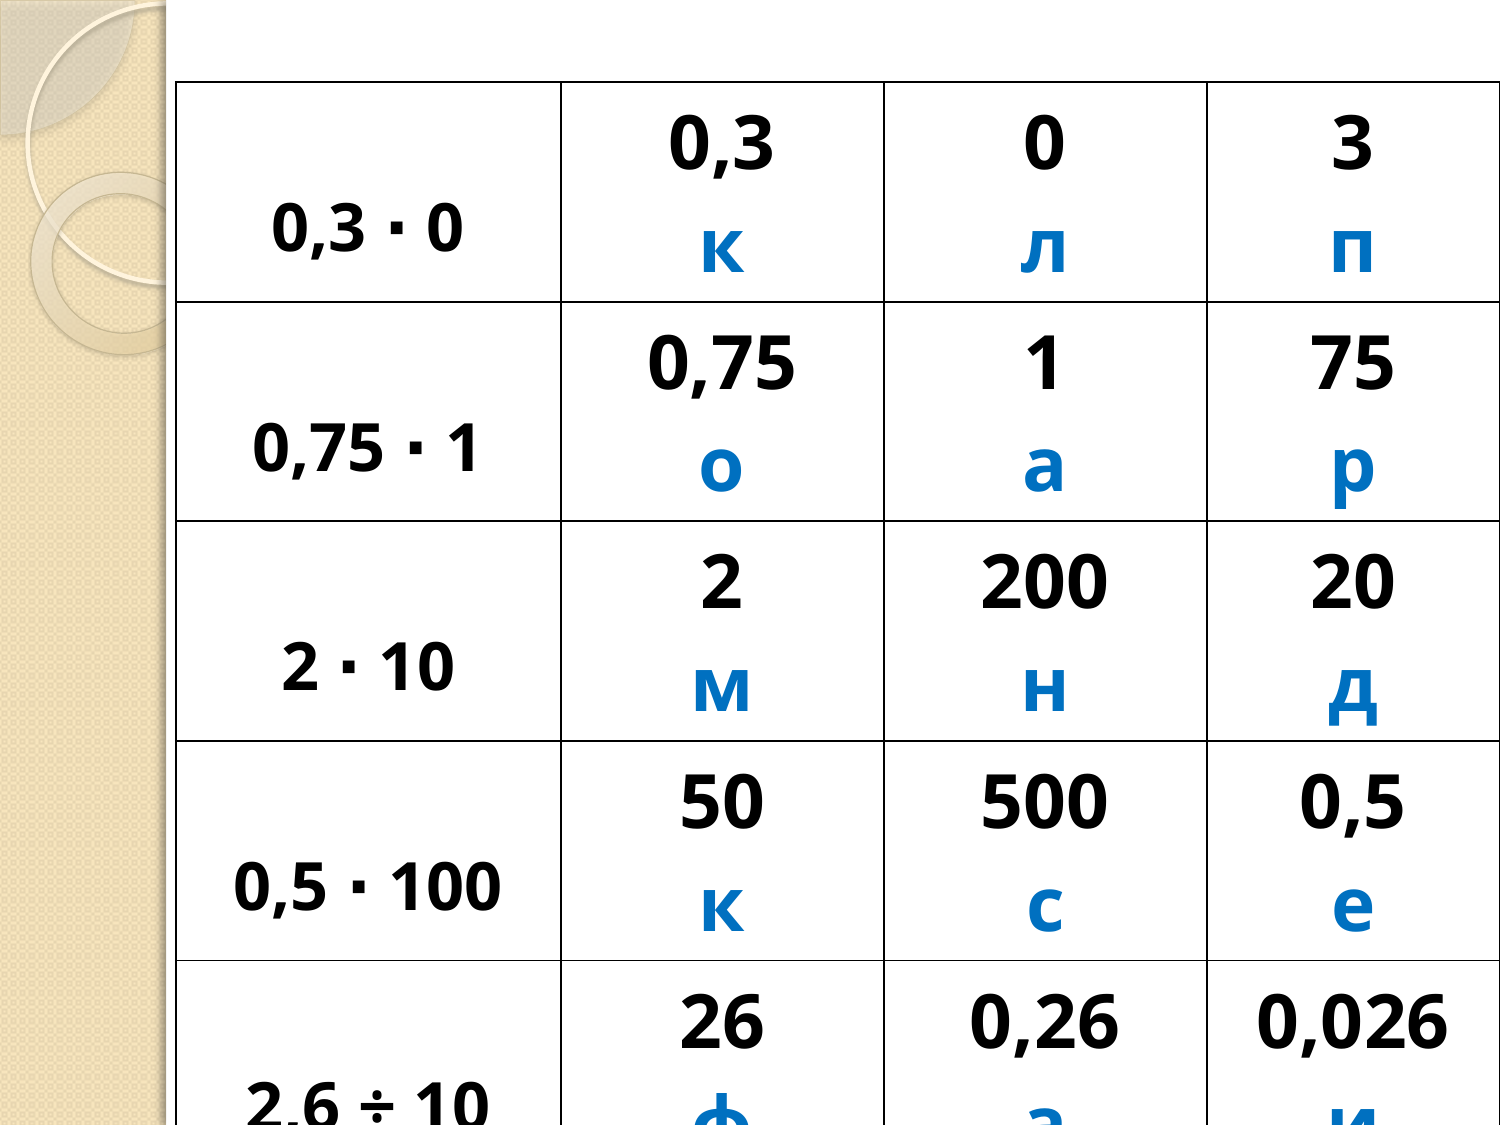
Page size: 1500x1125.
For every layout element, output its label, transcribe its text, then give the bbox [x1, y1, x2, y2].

table_cell 2 ∙ 10 [177, 522, 560, 740]
table_header 3 п [1208, 83, 1499, 301]
table_cell 0,026 и [1208, 961, 1499, 1125]
table_header 0,3 ∙ 0 [177, 83, 560, 301]
table_cell 200 н [885, 522, 1206, 740]
table_cell 75 р [1208, 303, 1499, 520]
table_cell 0,5 е [1208, 742, 1499, 960]
table_cell 500 с [885, 742, 1206, 960]
table_cell 0,75 о [562, 303, 883, 520]
table_cell 50 к [562, 742, 883, 960]
table_cell 1 а [885, 303, 1206, 520]
table_cell 0,75 ∙ 1 [177, 303, 560, 520]
table_header 0,3 к [562, 83, 883, 301]
table_cell 26 ф [562, 961, 883, 1125]
table_cell 2,6 ÷ 10 [177, 961, 560, 1125]
table_cell 0,5 ∙ 100 [177, 742, 560, 960]
table_cell 20 д [1208, 522, 1499, 740]
table_cell 2 м [562, 522, 883, 740]
table_header 0 л [885, 83, 1206, 301]
table_cell 0,26 а [885, 961, 1206, 1125]
